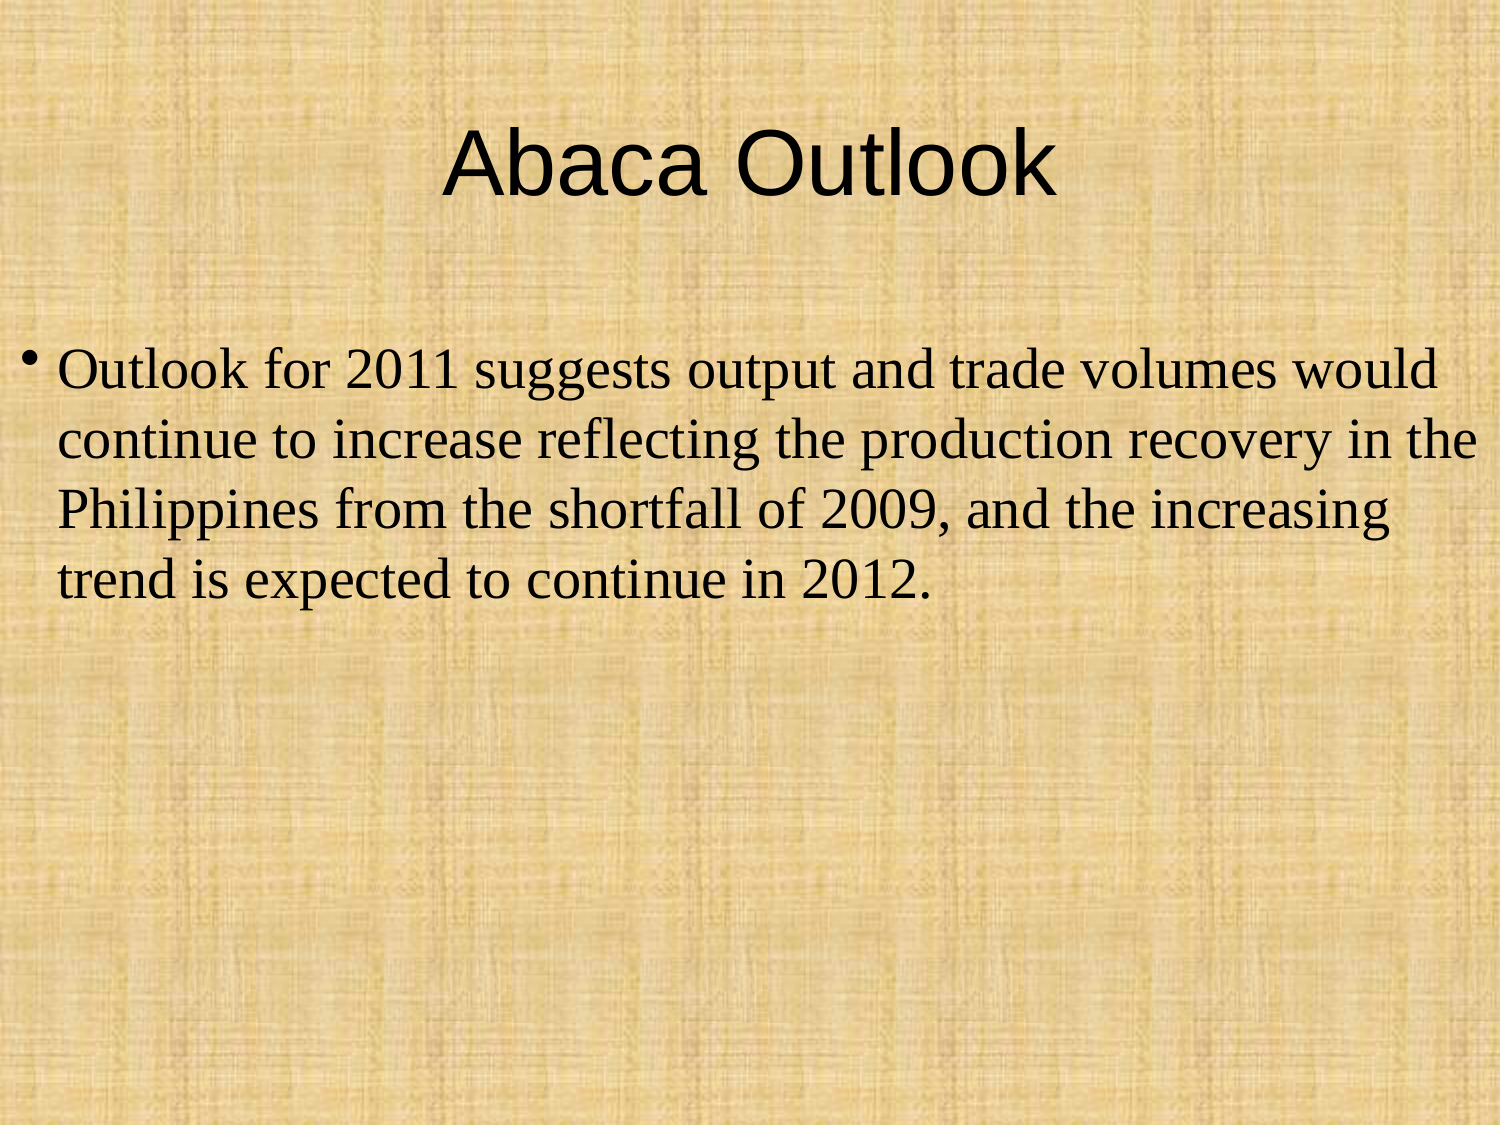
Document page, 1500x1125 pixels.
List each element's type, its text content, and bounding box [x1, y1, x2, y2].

title Abaca Outlook [9, 109, 1491, 278]
picture [0, 0, 1500, 1125]
list Outlook for 2011 suggests output and trade volumes would continue to increase reflecting the production recovery in the Philippines from the shortfall of 2009, and the increasing trend is expected to continue in 2012. [9, 324, 1491, 926]
